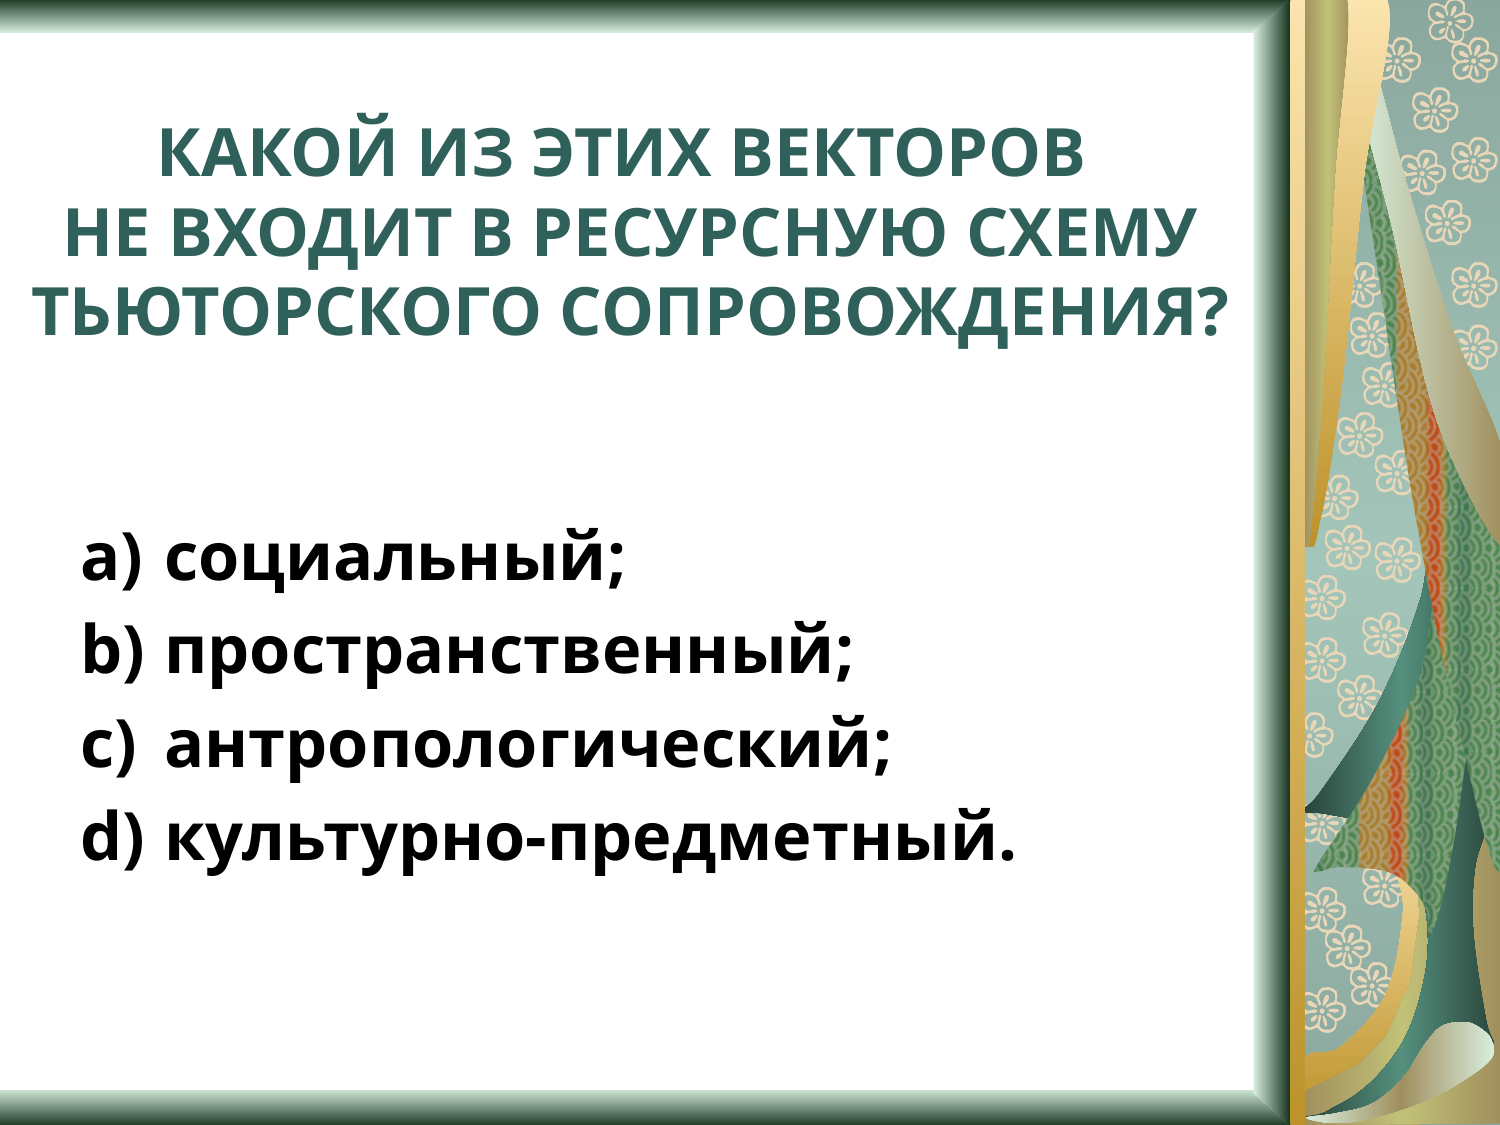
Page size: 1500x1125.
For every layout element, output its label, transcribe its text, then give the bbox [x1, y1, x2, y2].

picture [1314, 144, 1500, 936]
title Какой из этих векторов не входит в ресурсную схему тьюторского сопровождения? [3, 101, 1258, 362]
list социальный; пространственный; антропологический; культурно-предметный. [64, 491, 1258, 882]
